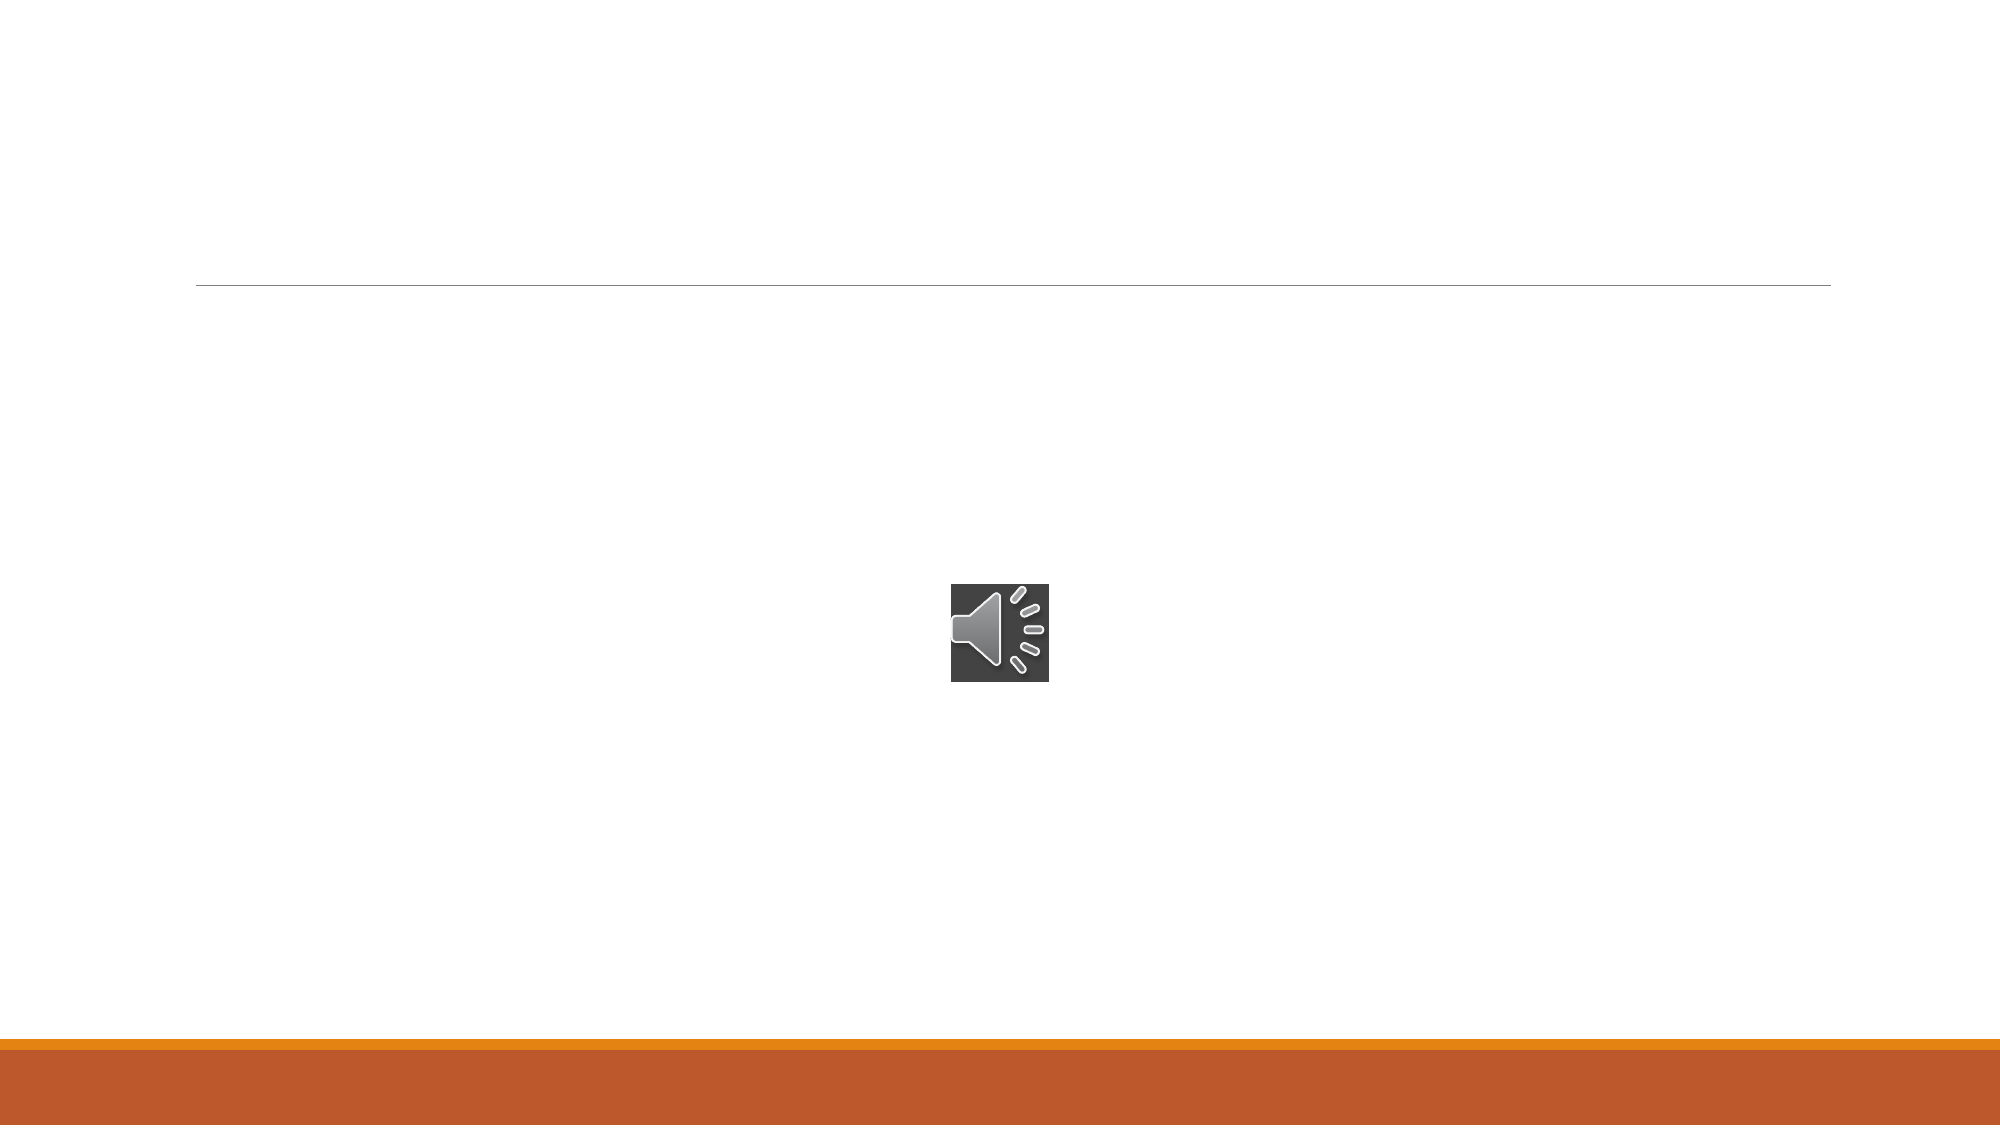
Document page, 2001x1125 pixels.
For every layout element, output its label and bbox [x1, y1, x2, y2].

list [949, 582, 1051, 684]
